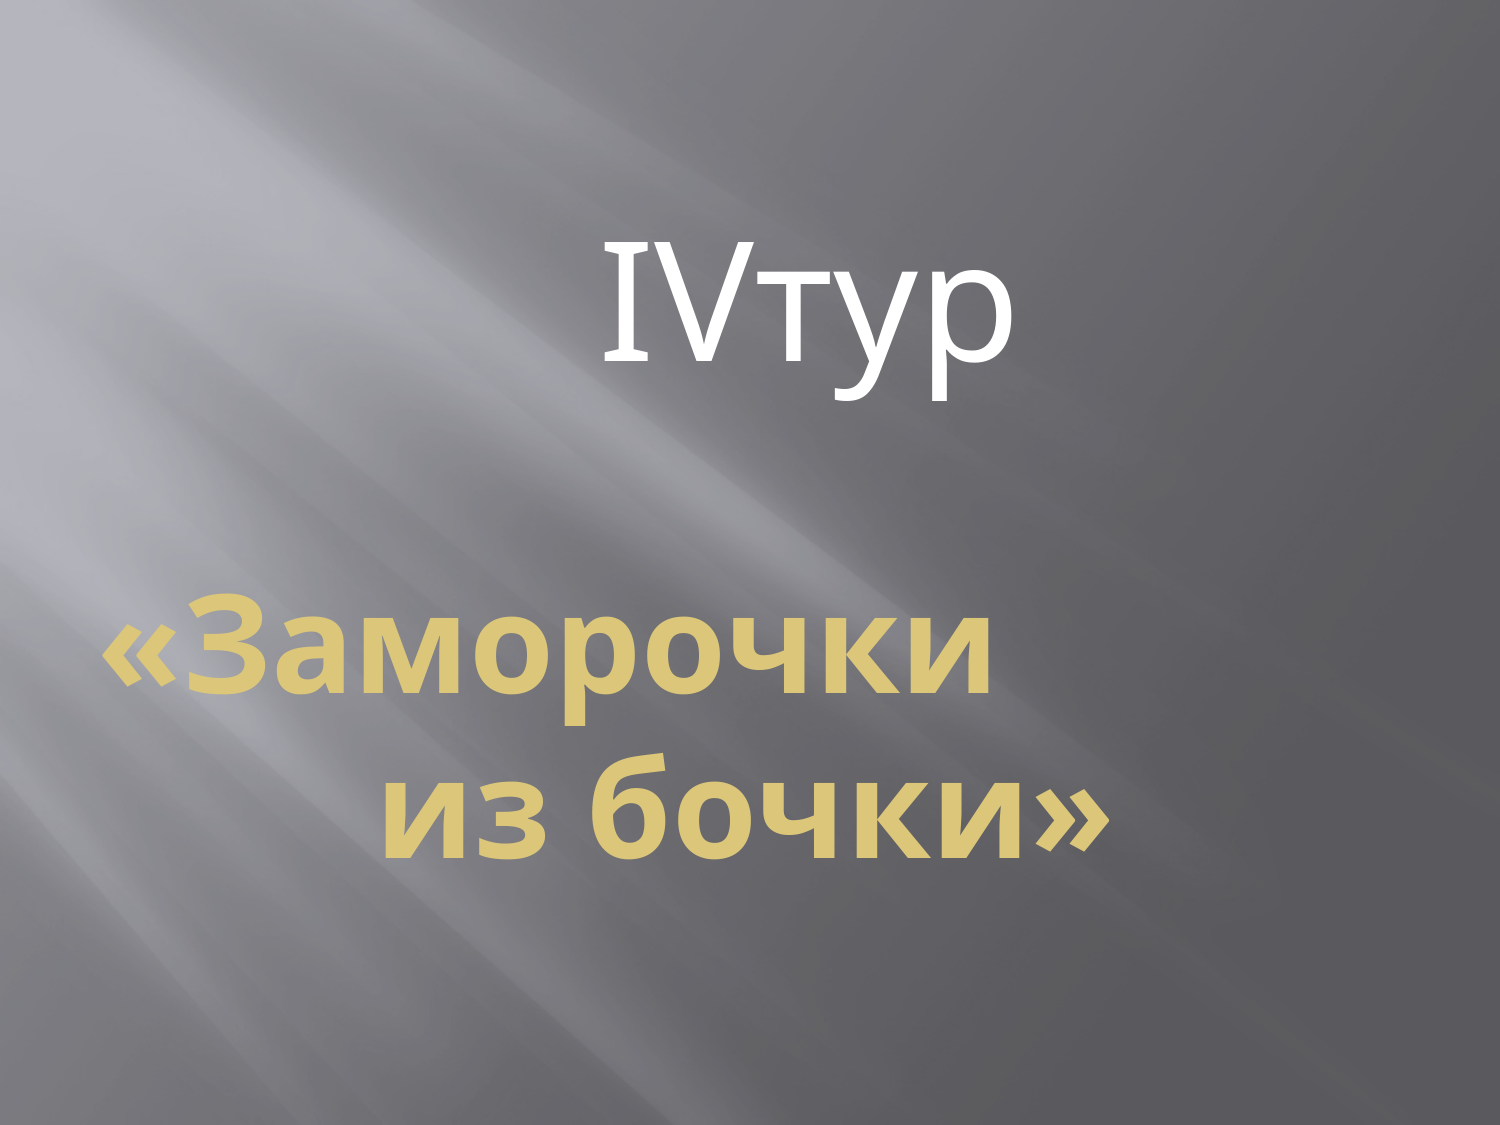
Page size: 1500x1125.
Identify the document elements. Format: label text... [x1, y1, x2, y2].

title «Заморочки из бочки» [70, 585, 1421, 886]
list IVтур [222, 187, 1386, 436]
